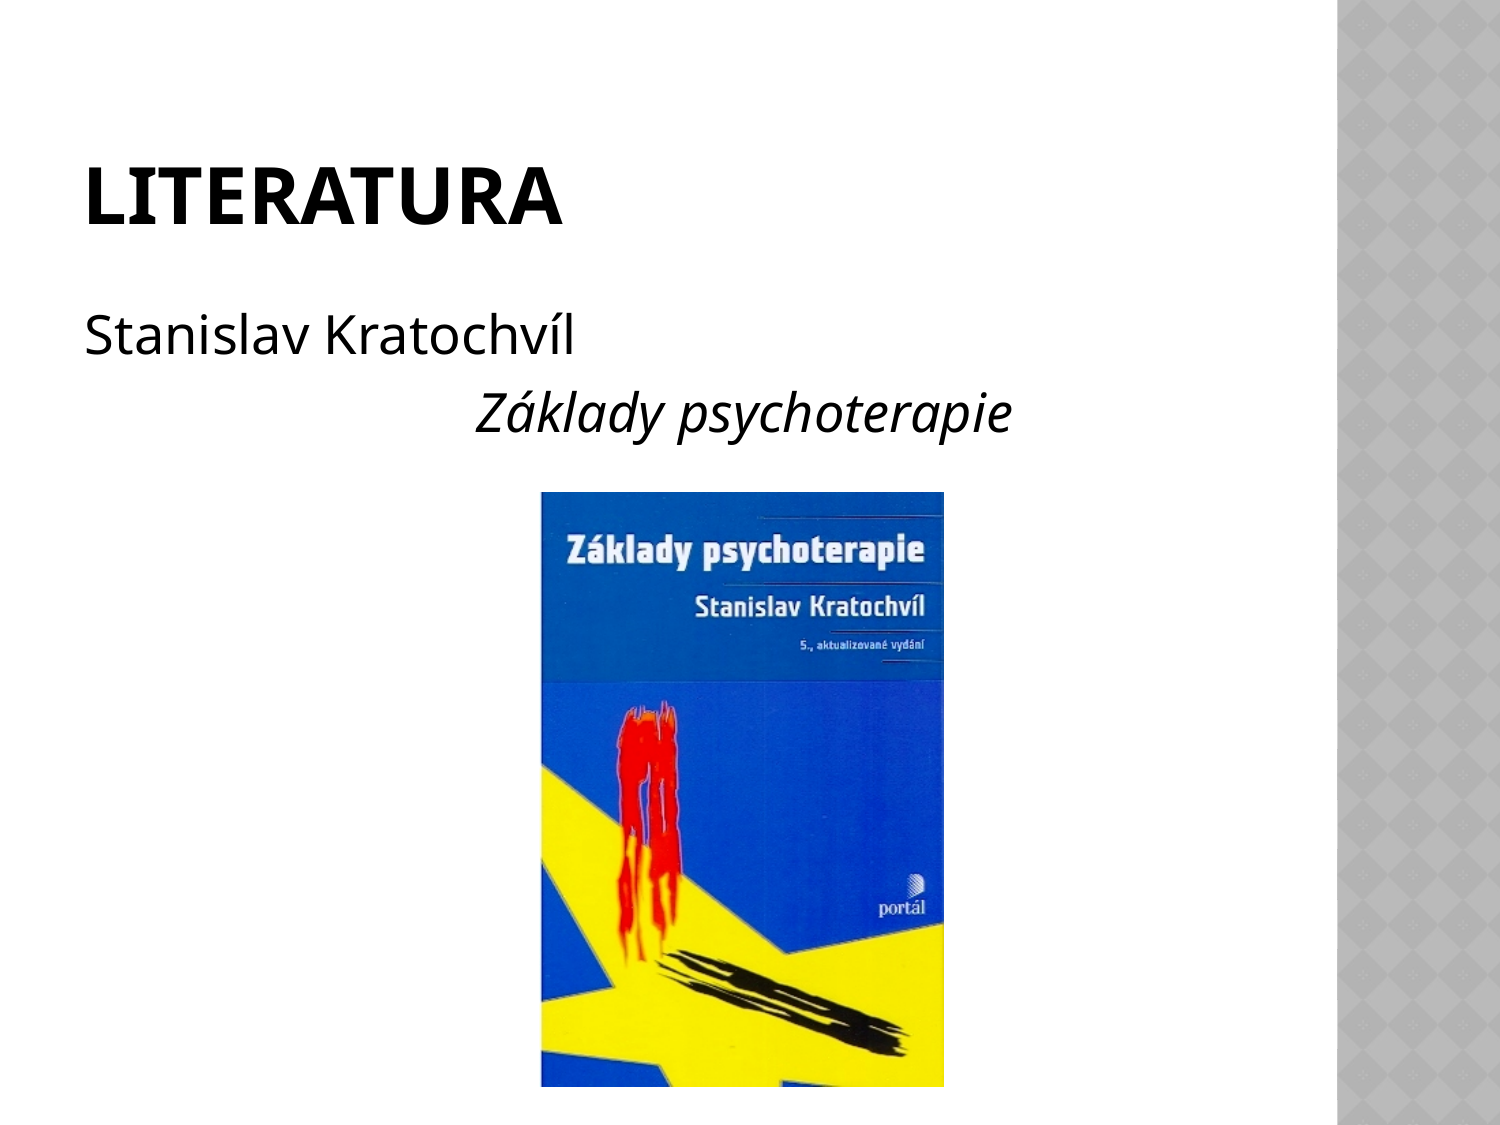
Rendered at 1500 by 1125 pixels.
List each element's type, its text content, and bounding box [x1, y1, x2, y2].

list Stanislav Kratochvíl Základy psychoterapie [70, 292, 1421, 453]
picture [538, 491, 945, 1088]
title Literatura [75, 52, 1263, 240]
